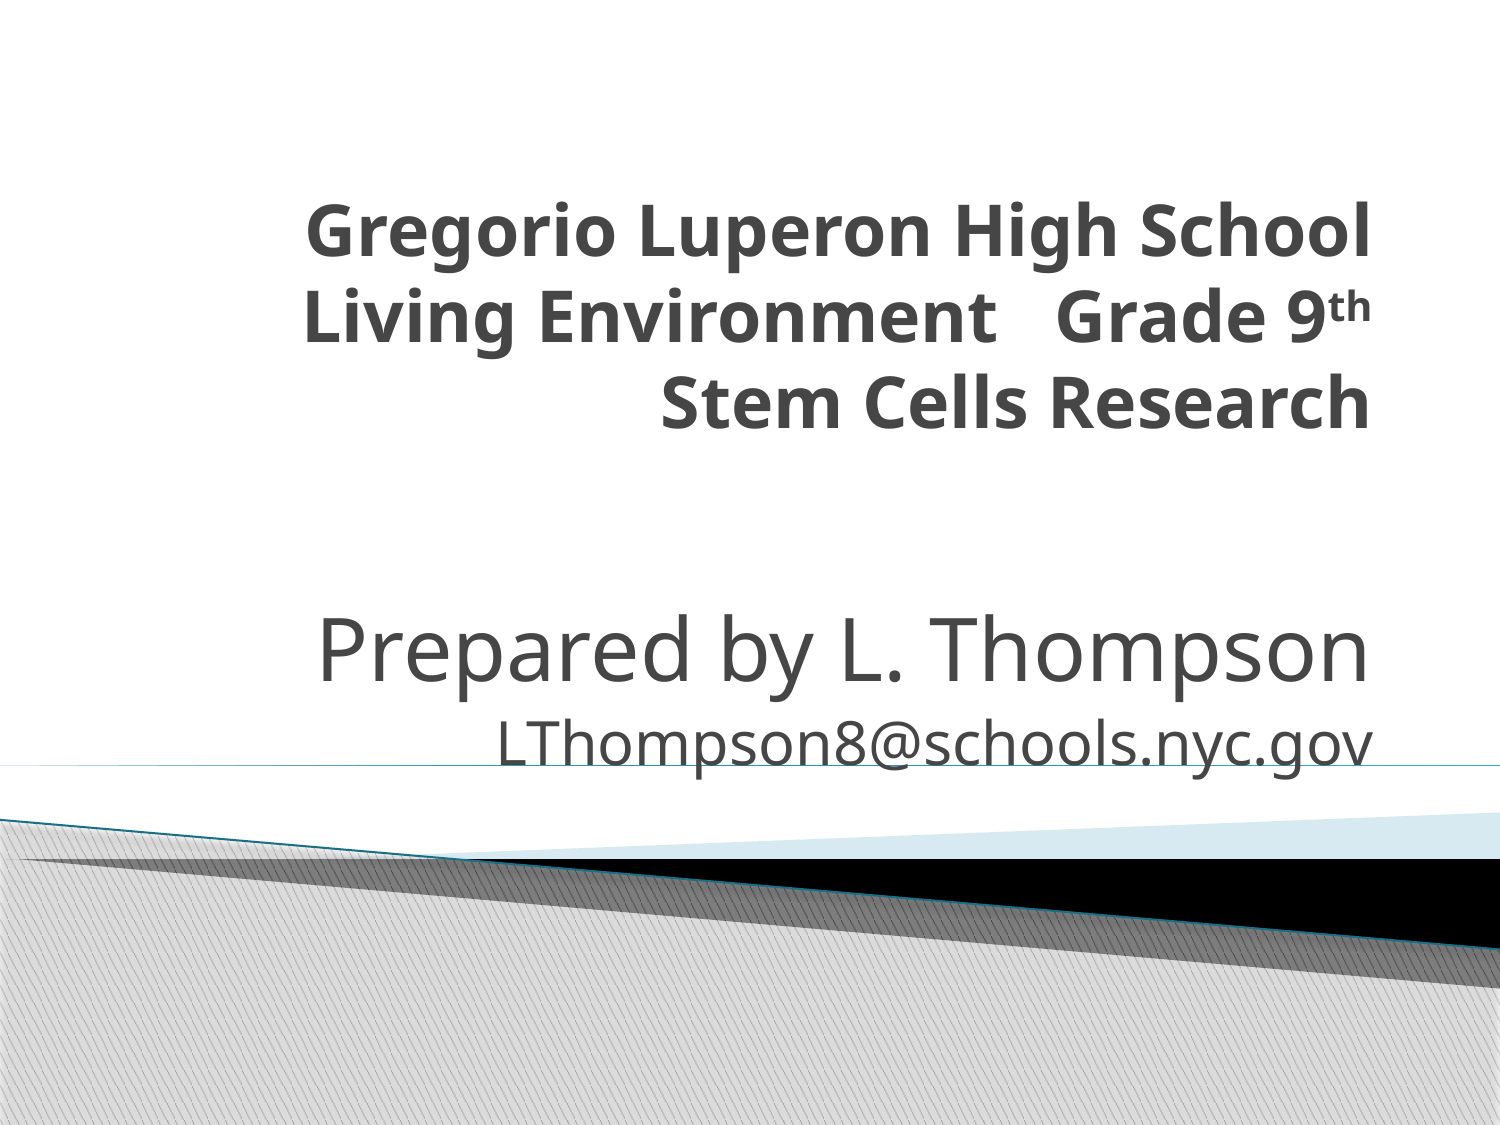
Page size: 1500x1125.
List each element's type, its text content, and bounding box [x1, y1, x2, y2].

title Gregorio Luperon High School Living Environment Grade 9th Stem Cells Research [112, 87, 1388, 450]
picture [5, 859, 1500, 989]
subtitle Prepared by L. Thompson LThompson8@schools.nyc.gov [112, 487, 1388, 790]
